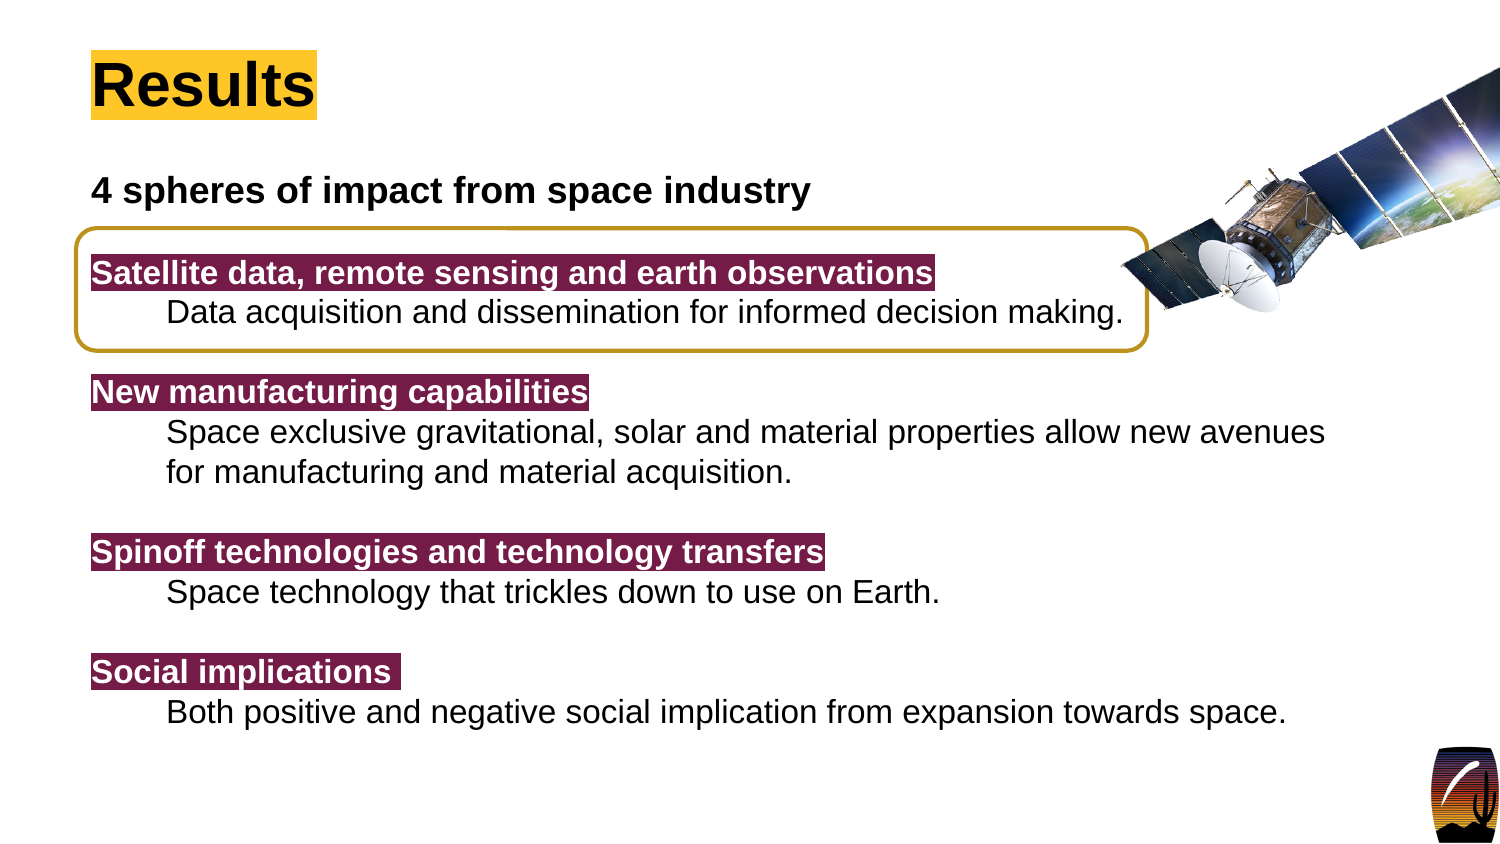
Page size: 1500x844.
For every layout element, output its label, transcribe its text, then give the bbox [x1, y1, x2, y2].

text_box [73, 226, 1150, 353]
picture [1429, 744, 1500, 844]
text_box 4 spheres of impact from space industry Satellite data, remote sensing and earth observations Data acquisition and dissemination for informed decision making. New manufacturing capabilities Space exclusive gravitational, solar and material properties allow new avenues for manufacturing and material acquisition. Spinoff technologies and technology transfers Space technology that trickles down to use on Earth. Social implications Both positive and negative social implication from expansion towards space. [76, 150, 1115, 237]
text_box Results [76, 28, 1115, 150]
picture [1120, 0, 1500, 313]
text_box 4 spheres of impact from space industry Satellite data, remote sensing and earth observations Data acquisition and dissemination for informed decision making. New manufacturing capabilities Space exclusive gravitational, solar and material properties allow new avenues for manufacturing and material acquisition. Spinoff technologies and technology transfers Space technology that trickles down to use on Earth. Social implications Both positive and negative social implication from expansion towards space. [76, 321, 1366, 608]
